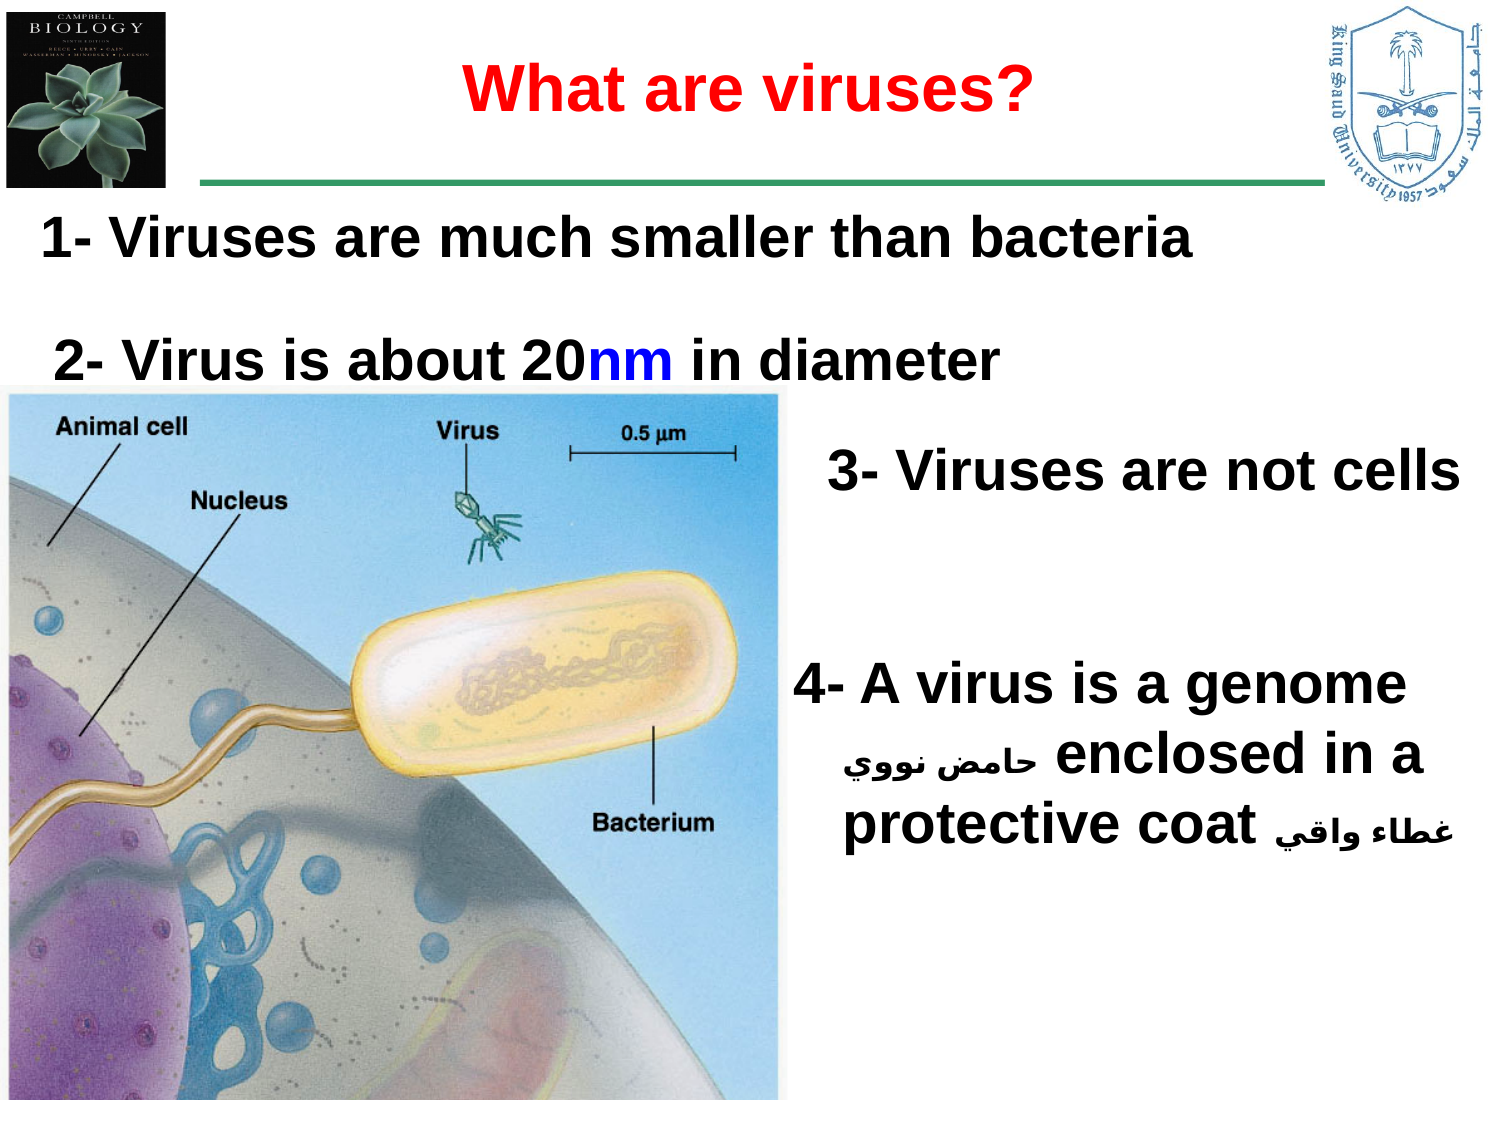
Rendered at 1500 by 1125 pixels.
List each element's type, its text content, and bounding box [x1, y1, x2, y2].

text_box 2- Virus is about 20nm in diameter [38, 314, 1017, 400]
text_box 4- A virus is a genome حامض نووي enclosed in a protective coat غطاء واقي [791, 637, 1471, 863]
text_box 1- Viruses are much smaller than bacteria [26, 216, 1210, 277]
picture [0, 385, 788, 1101]
text_box 3- Viruses are not cells [813, 425, 1478, 510]
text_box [5, 0, 1488, 209]
